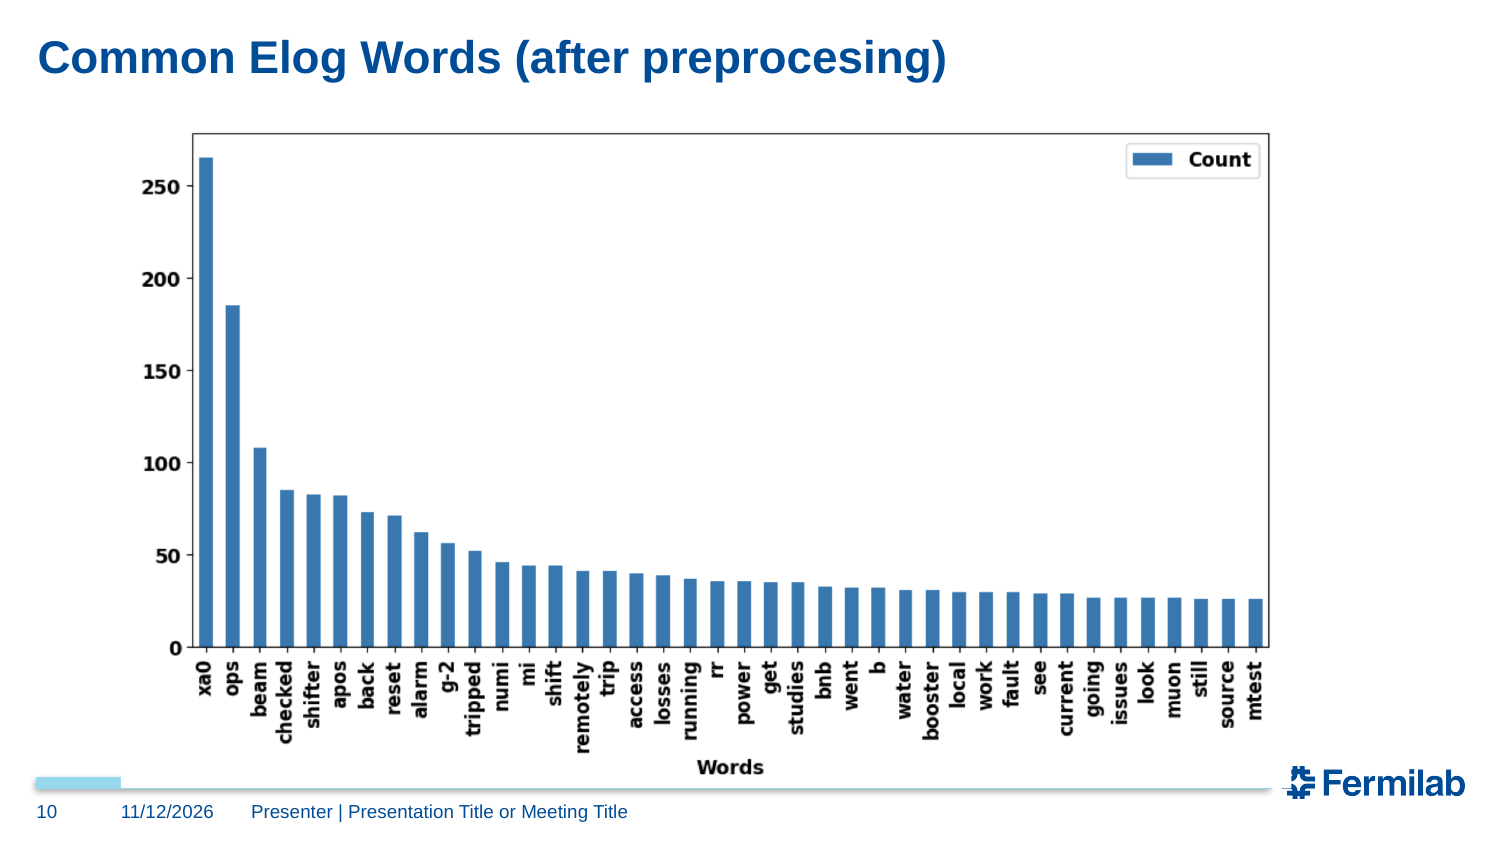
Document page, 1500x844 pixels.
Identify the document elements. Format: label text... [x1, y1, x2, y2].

title Common Elog Words (after preprocesing) [37, 31, 1463, 84]
picture [120, 124, 1465, 799]
slide_number 10 [36, 800, 105, 830]
footer Presenter | Presentation Title or Meeting Title [251, 800, 1279, 831]
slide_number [120, 800, 232, 830]
